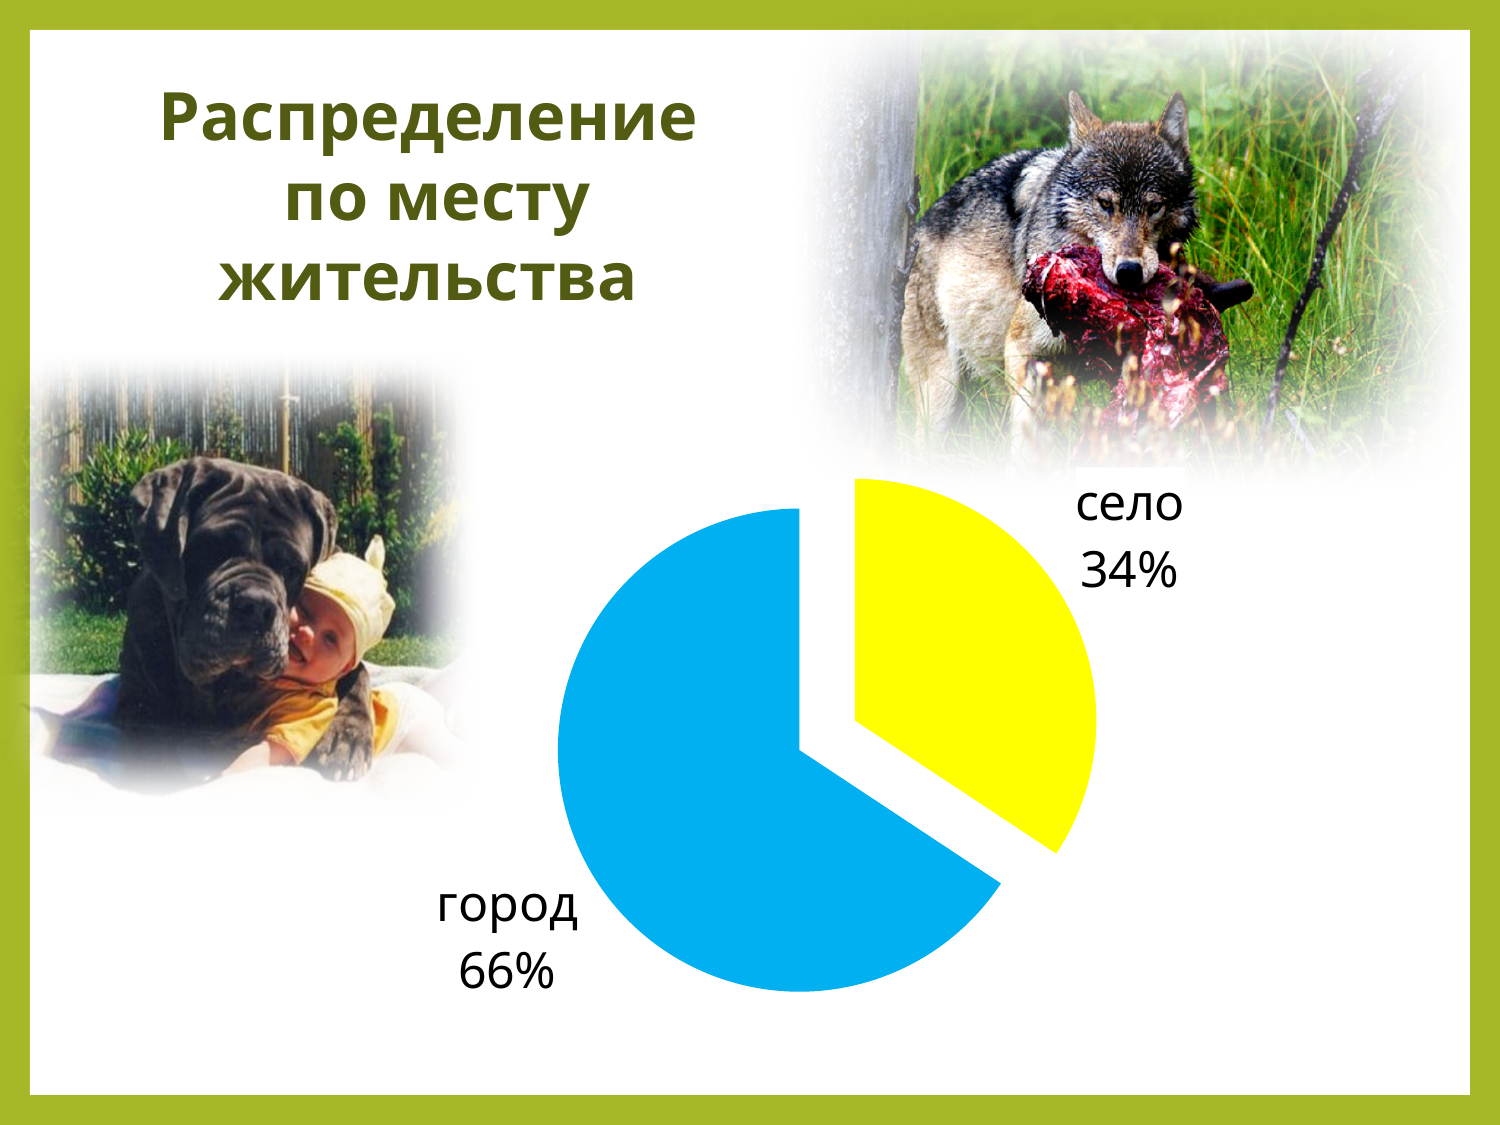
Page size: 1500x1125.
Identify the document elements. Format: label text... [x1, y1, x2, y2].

text_box Распределение по месту жительства [123, 66, 734, 321]
picture [786, 0, 1479, 499]
picture [0, 349, 324, 815]
chart [324, 334, 1325, 1121]
